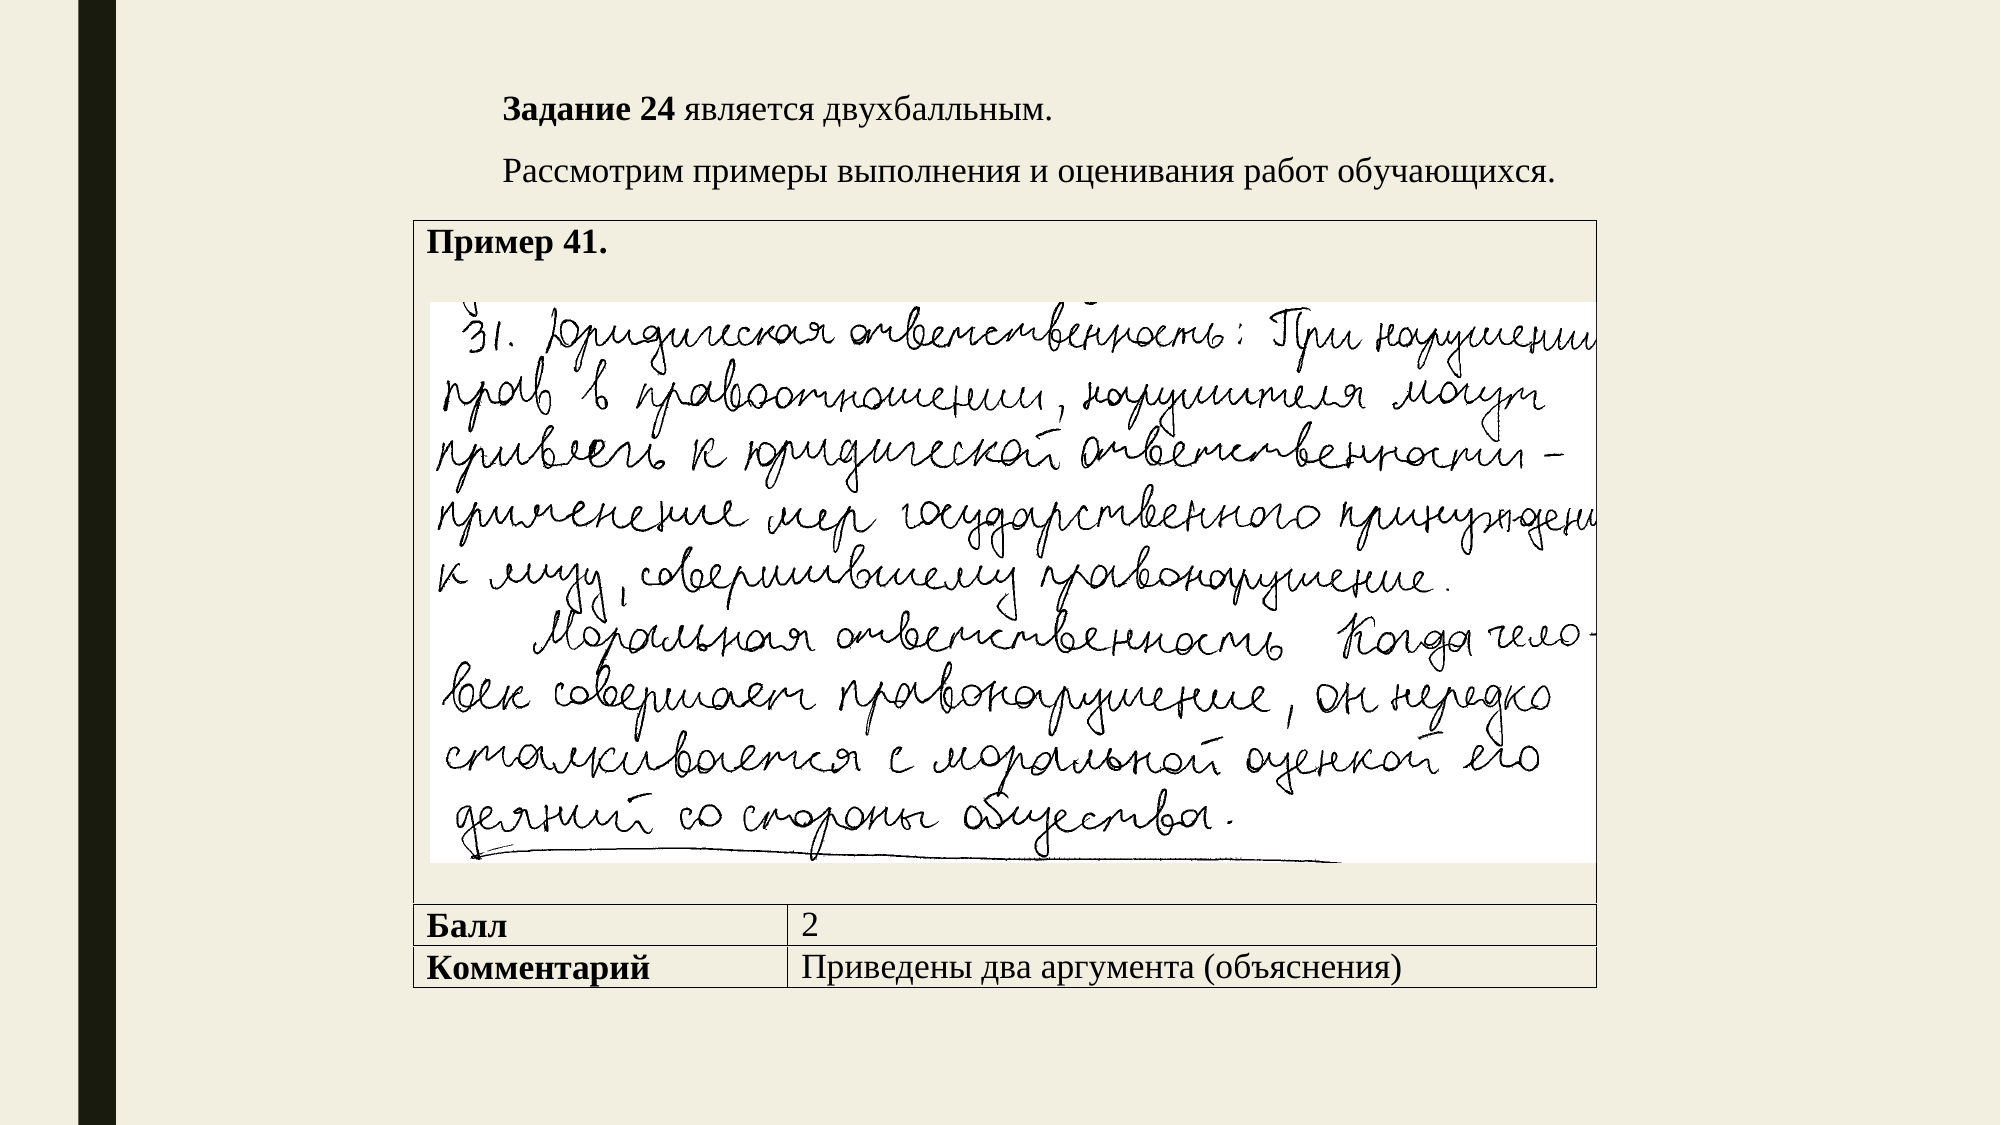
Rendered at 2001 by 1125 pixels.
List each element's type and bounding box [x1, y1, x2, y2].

picture [412, 88, 1610, 1054]
